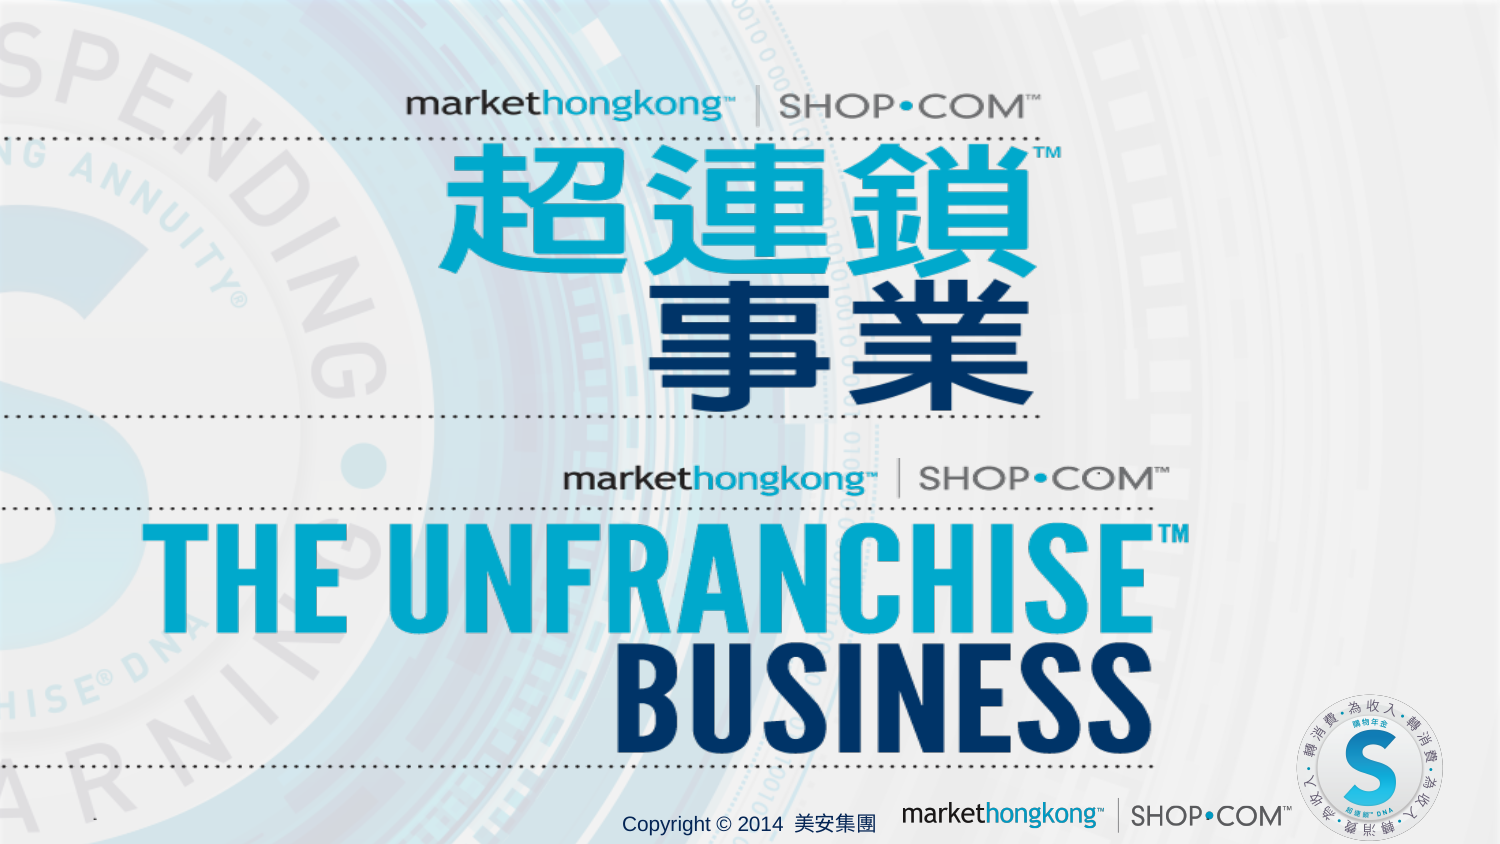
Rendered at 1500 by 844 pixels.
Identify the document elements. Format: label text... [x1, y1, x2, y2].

text_box Copyright © 2014 美安集團 [0, 801, 1500, 844]
picture [990, 811, 995, 820]
picture [1004, 811, 1010, 820]
picture [1059, 811, 1065, 820]
picture [1018, 811, 1024, 820]
picture [0, 85, 1479, 820]
picture [1073, 811, 1079, 820]
